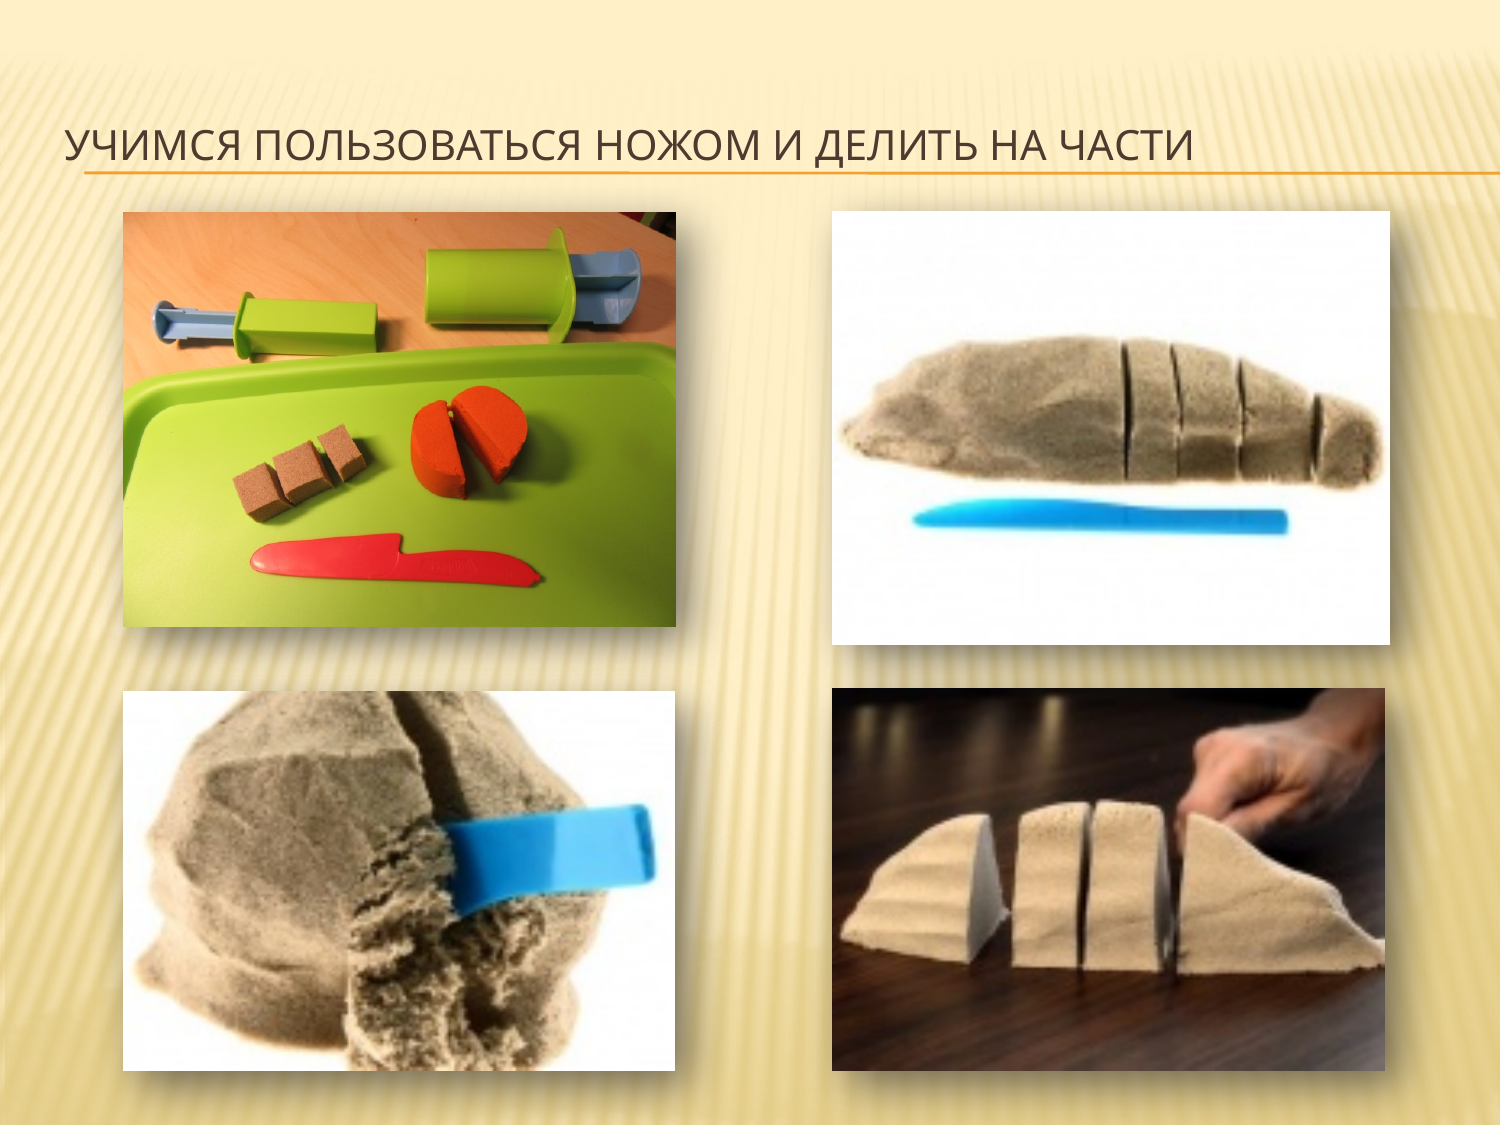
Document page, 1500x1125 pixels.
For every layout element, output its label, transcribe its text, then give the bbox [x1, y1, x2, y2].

title Учимся пользоваться ножом и делить на части [50, 75, 1475, 213]
picture [832, 211, 1390, 646]
picture [122, 212, 676, 627]
picture [122, 691, 676, 1072]
picture [832, 687, 1386, 1072]
